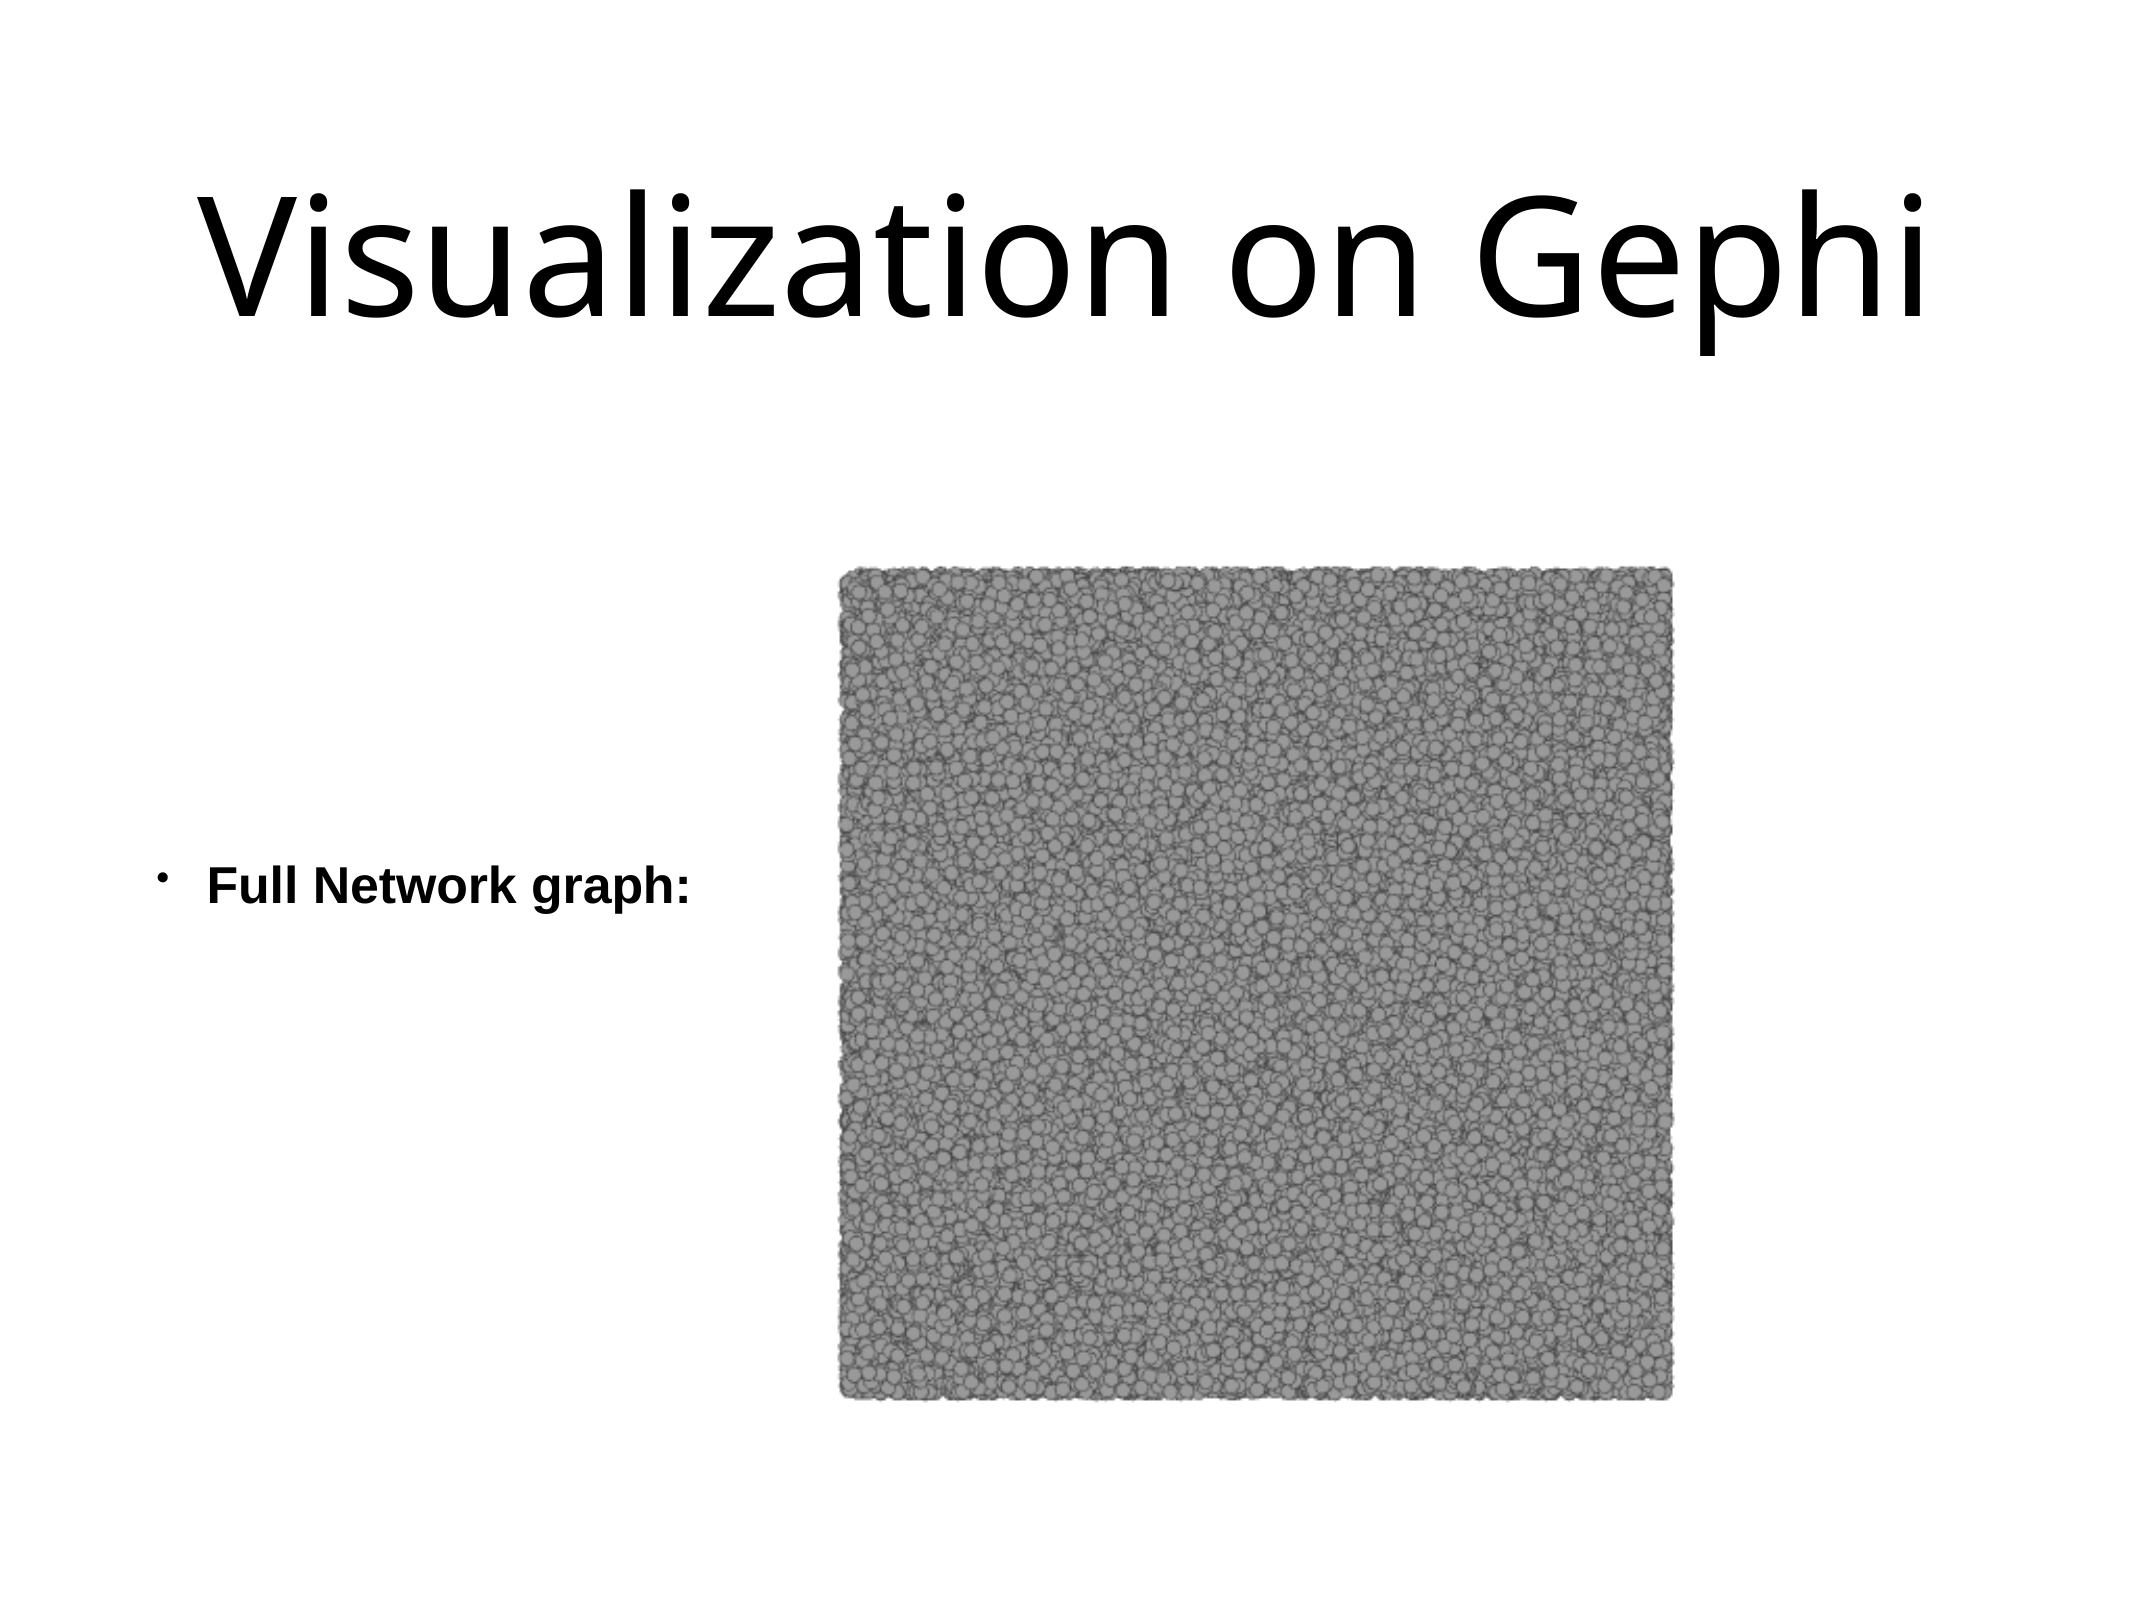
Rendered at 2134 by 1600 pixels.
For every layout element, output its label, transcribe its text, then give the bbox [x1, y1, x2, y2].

picture [759, 469, 1794, 1478]
title Visualization on Gephi [155, 72, 1978, 426]
list Full Network graph: [155, 426, 1978, 1459]
